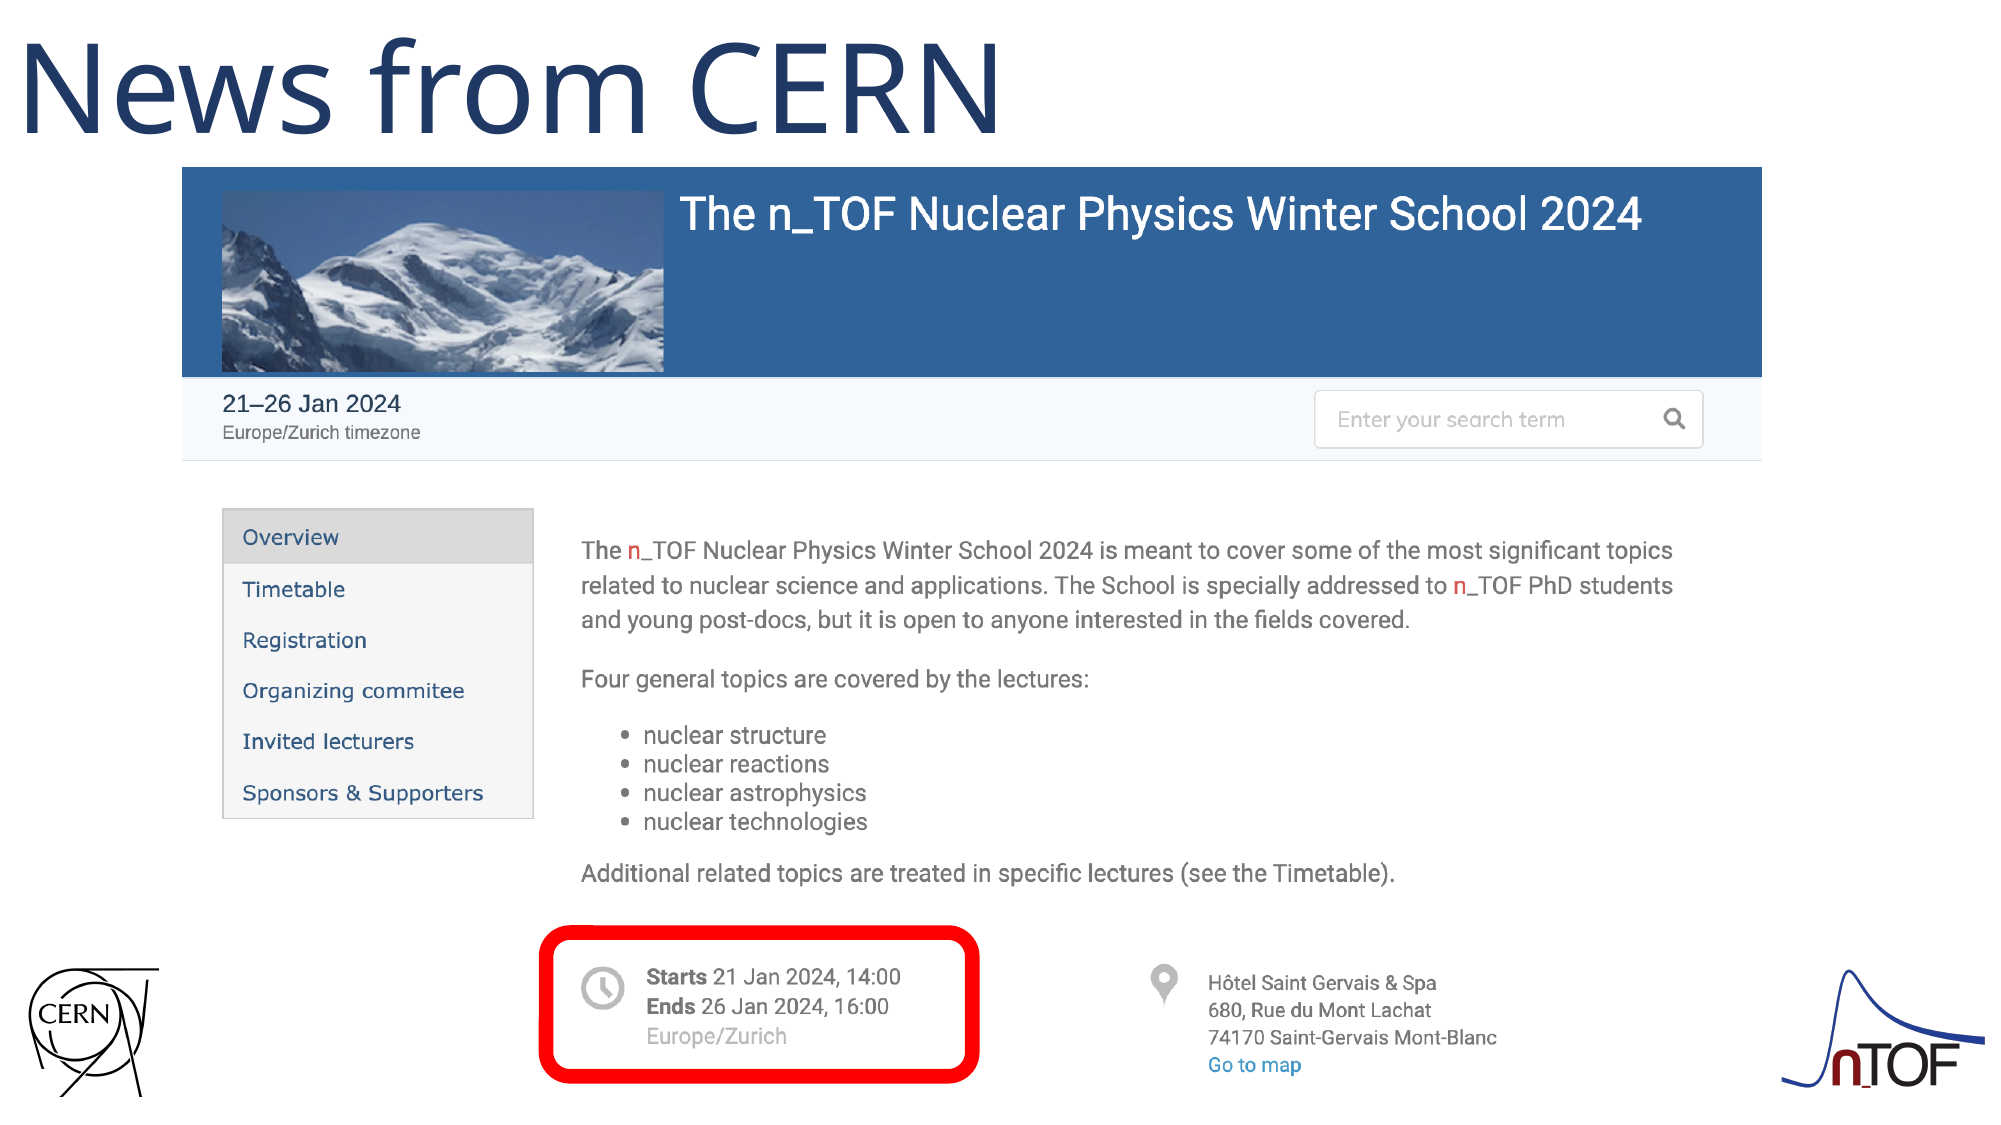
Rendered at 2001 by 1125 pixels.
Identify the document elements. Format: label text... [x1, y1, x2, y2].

text_box News from CERN [0, 1, 1725, 219]
picture [27, 967, 160, 1098]
picture [182, 167, 2000, 1121]
